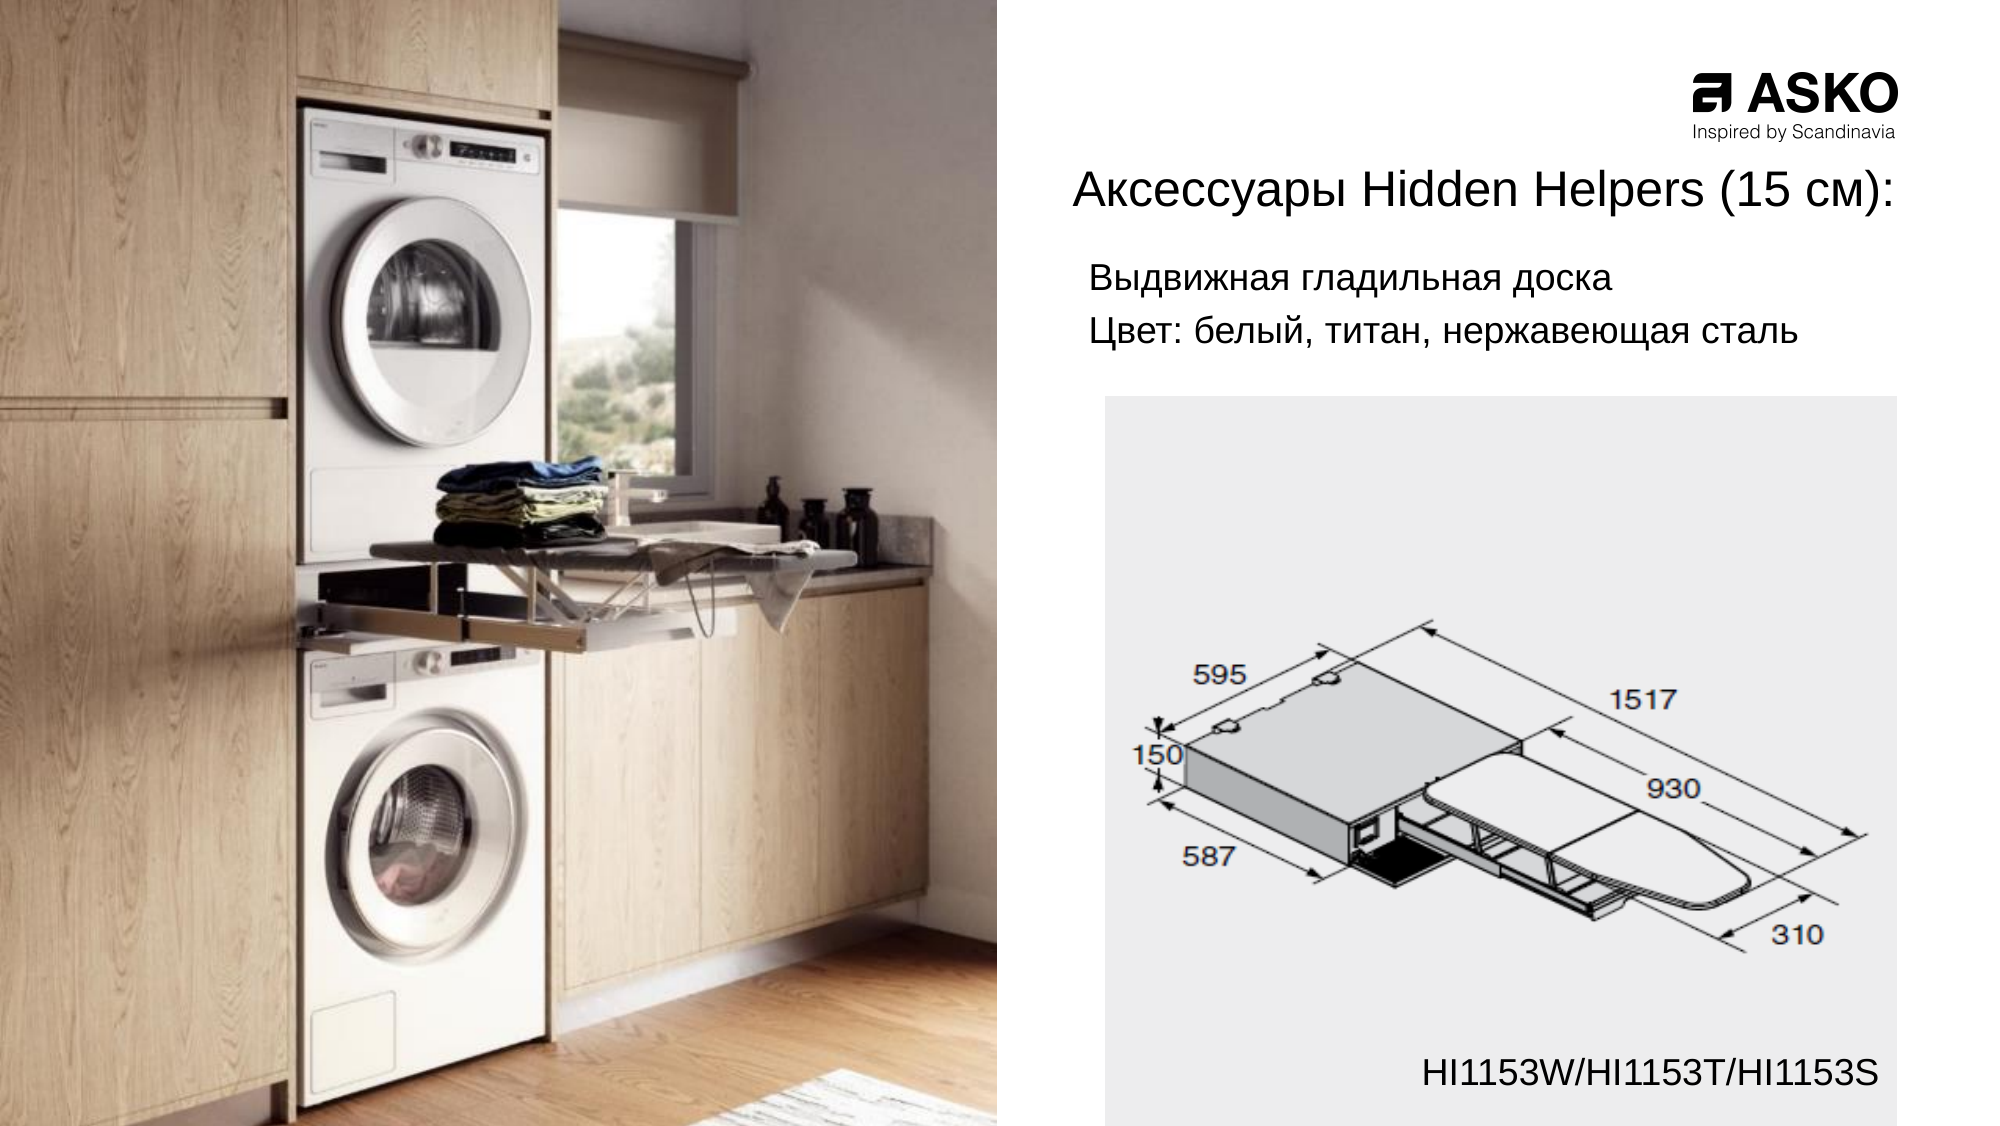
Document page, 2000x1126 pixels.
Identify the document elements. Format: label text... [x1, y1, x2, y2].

picture [0, 0, 997, 1126]
text_box Выдвижная гладильная доска Цвет: белый, титан, нержавеющая сталь [1070, 244, 1818, 360]
picture [1104, 395, 1897, 1126]
picture [1693, 72, 1898, 128]
title Аксессуары Hidden Helpers (15 см): [1054, 128, 2000, 245]
